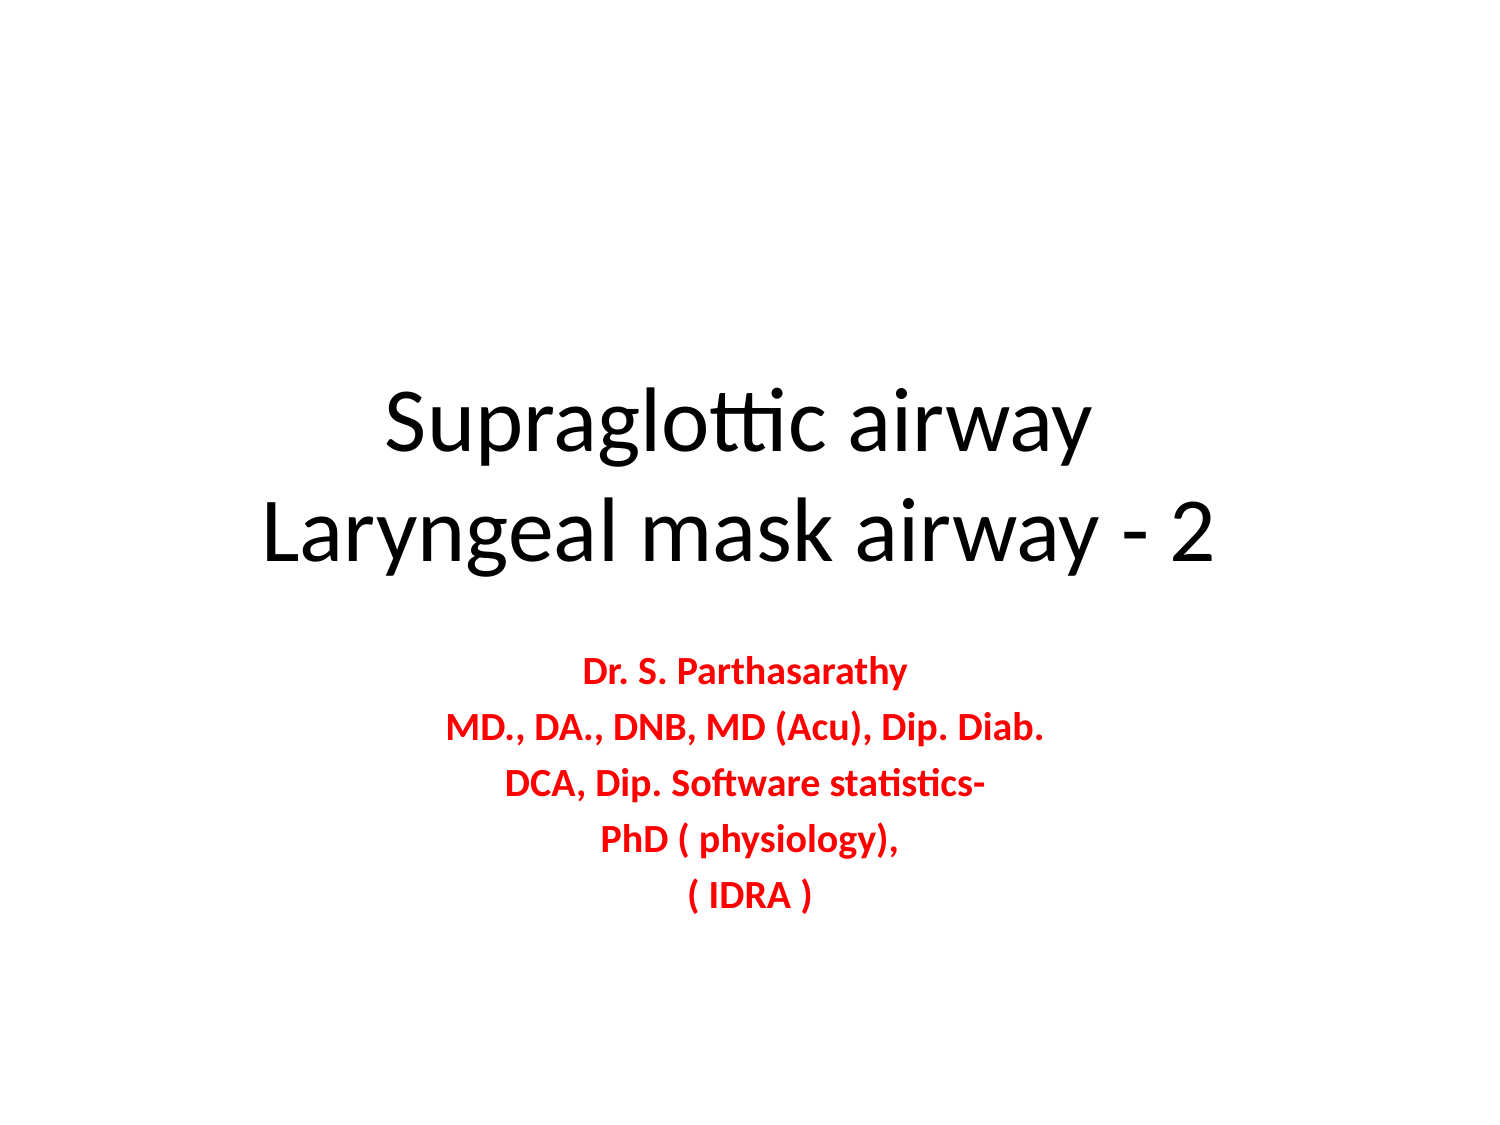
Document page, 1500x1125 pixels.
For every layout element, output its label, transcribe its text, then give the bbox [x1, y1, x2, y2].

title Supraglottic airway Laryngeal mask airway - 2 [112, 349, 1388, 591]
subtitle Dr. S. Parthasarathy MD., DA., DNB, MD (Acu), Dip. Diab. DCA, Dip. Software statistics- PhD ( physiology), ( IDRA ) [150, 637, 1350, 925]
